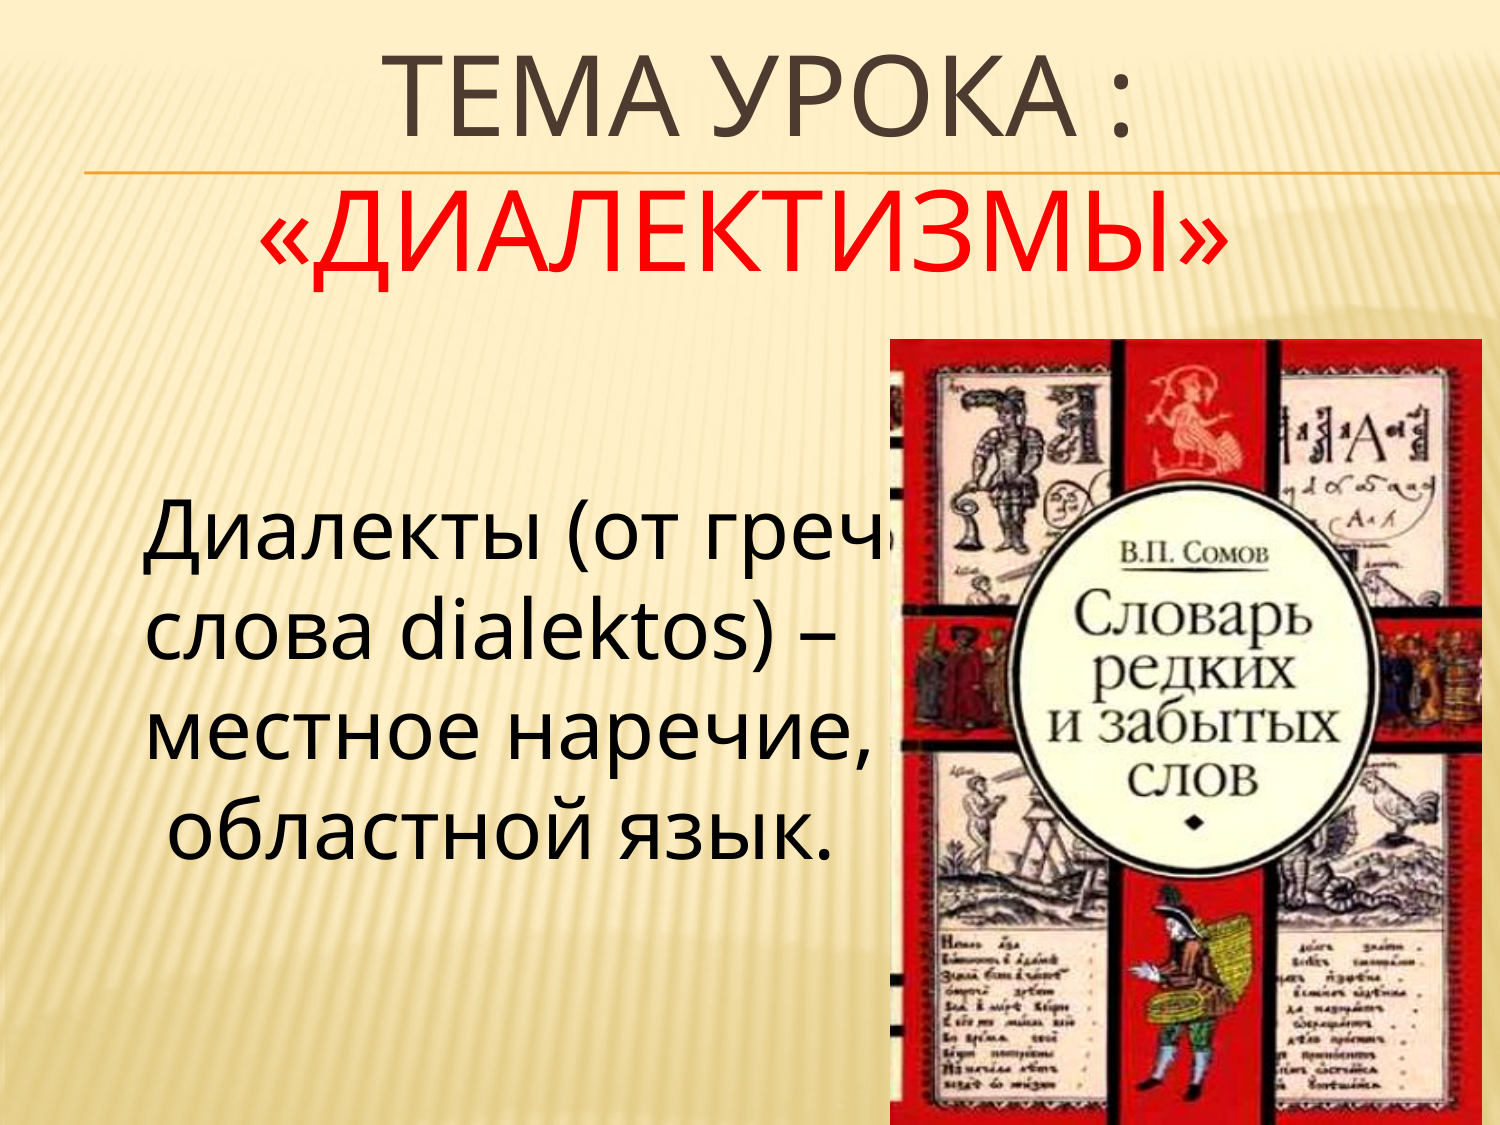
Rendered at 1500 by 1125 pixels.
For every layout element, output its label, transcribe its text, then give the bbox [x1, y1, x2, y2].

title Тема урока : «Диалектизмы» [46, 82, 1472, 236]
text_box Диалекты (от греч. cлова dialektos) – местное наречие, областной язык. [128, 468, 880, 1084]
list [890, 339, 1482, 1125]
